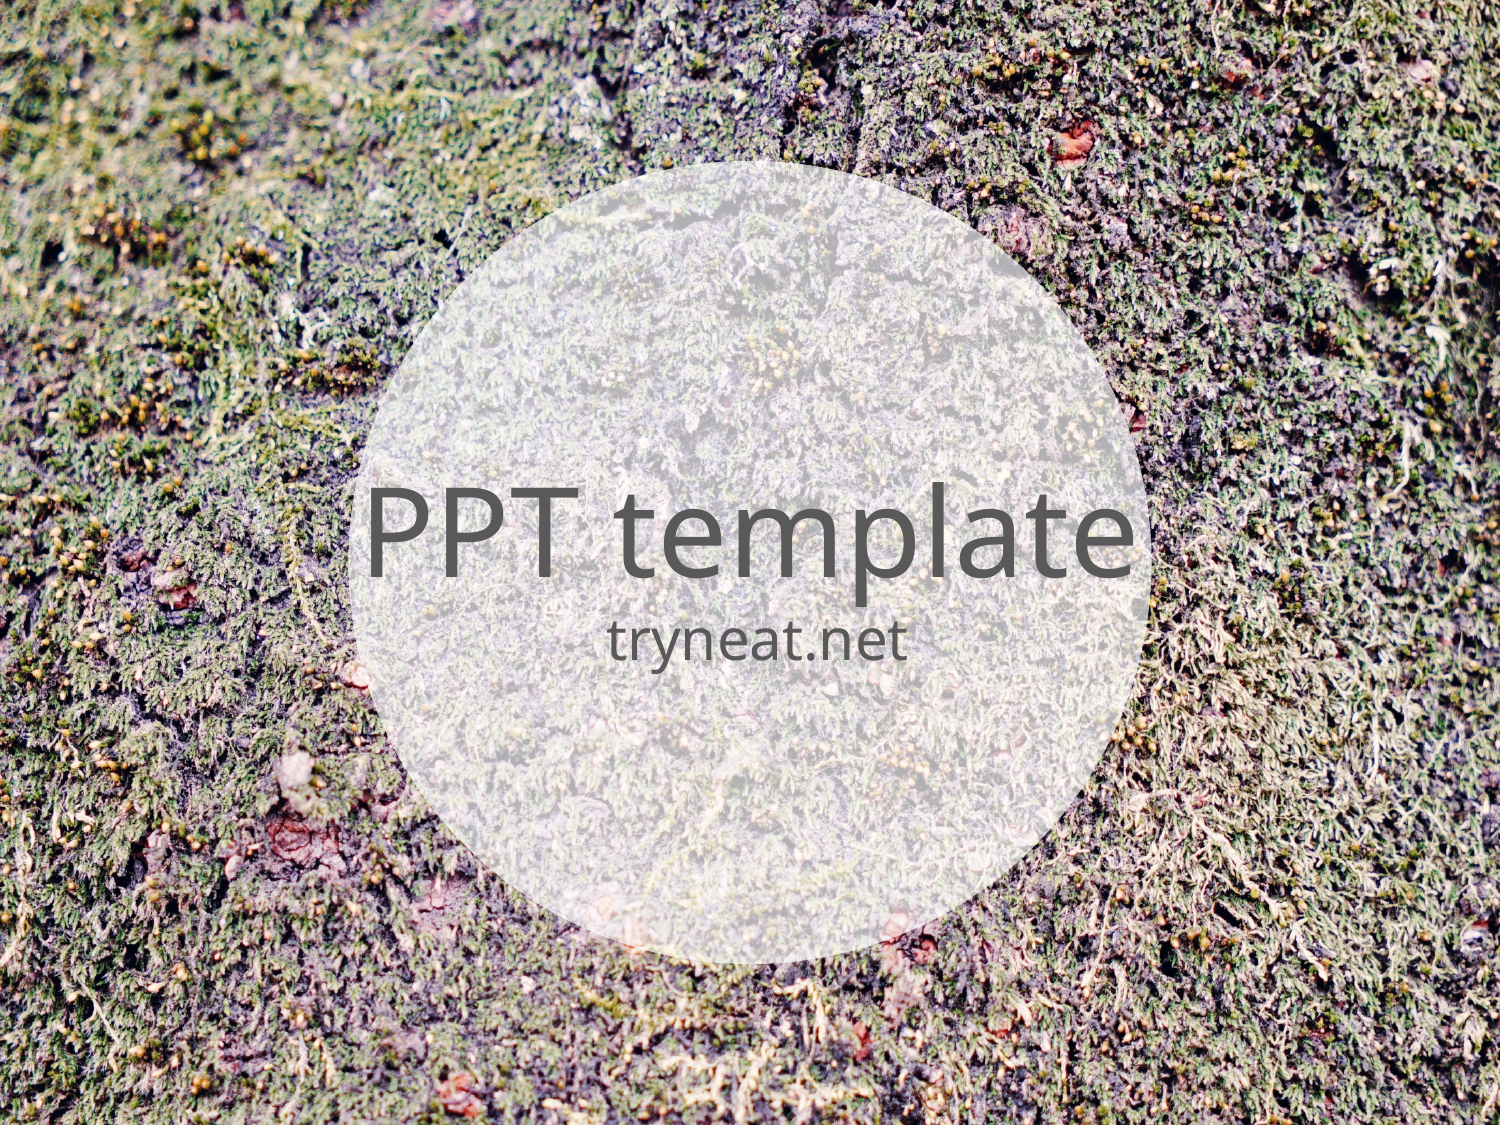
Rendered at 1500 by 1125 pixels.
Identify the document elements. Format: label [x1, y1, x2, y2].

text_box [0, 0, 1500, 1125]
